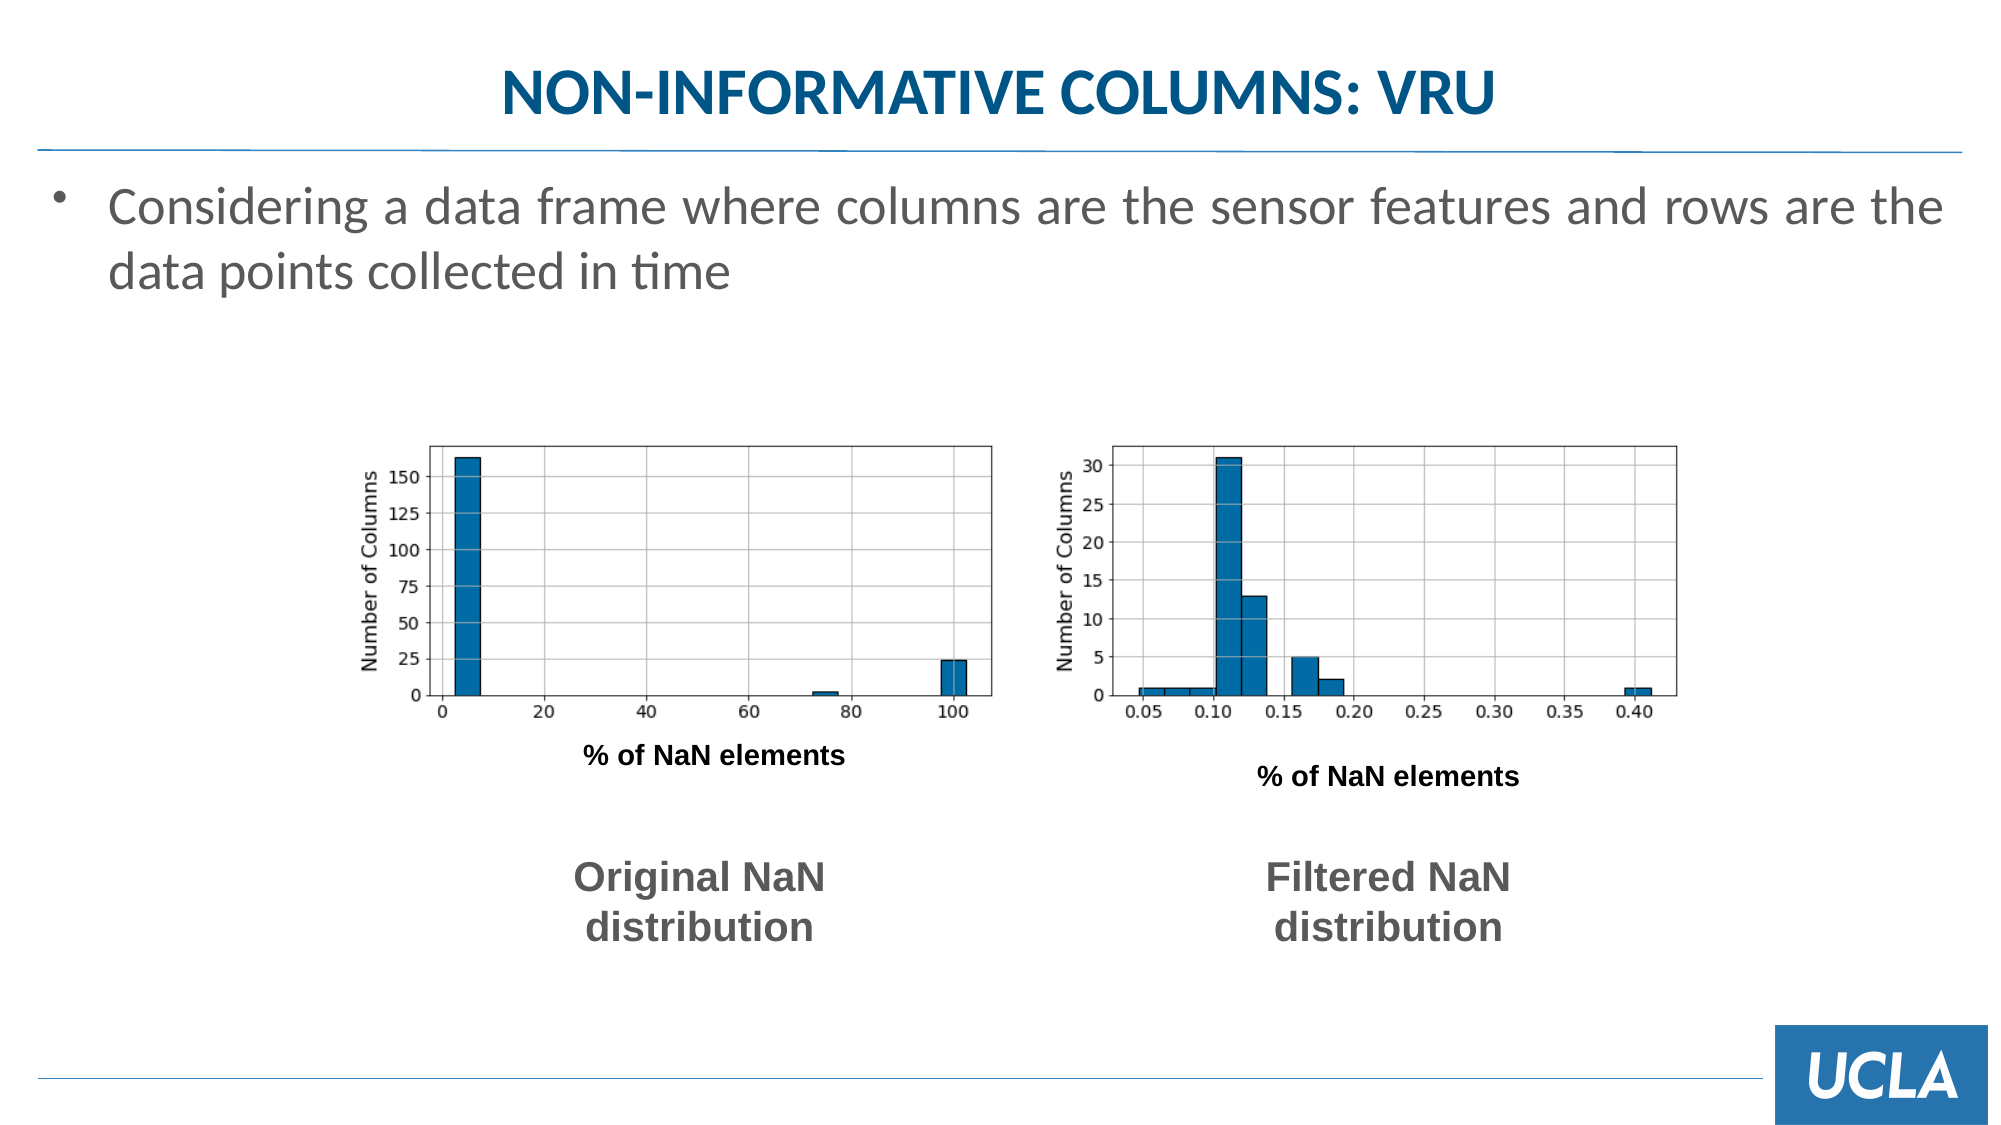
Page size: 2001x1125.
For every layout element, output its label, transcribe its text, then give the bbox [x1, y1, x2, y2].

picture [1775, 1025, 1988, 1125]
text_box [354, 437, 1001, 959]
title NON-INFORMATIVE COLUMNS: VRU [37, 24, 1963, 150]
list Considering a data frame where columns are the sensor features and rows are the data points collected in time [37, 162, 1963, 1071]
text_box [1043, 437, 1685, 959]
